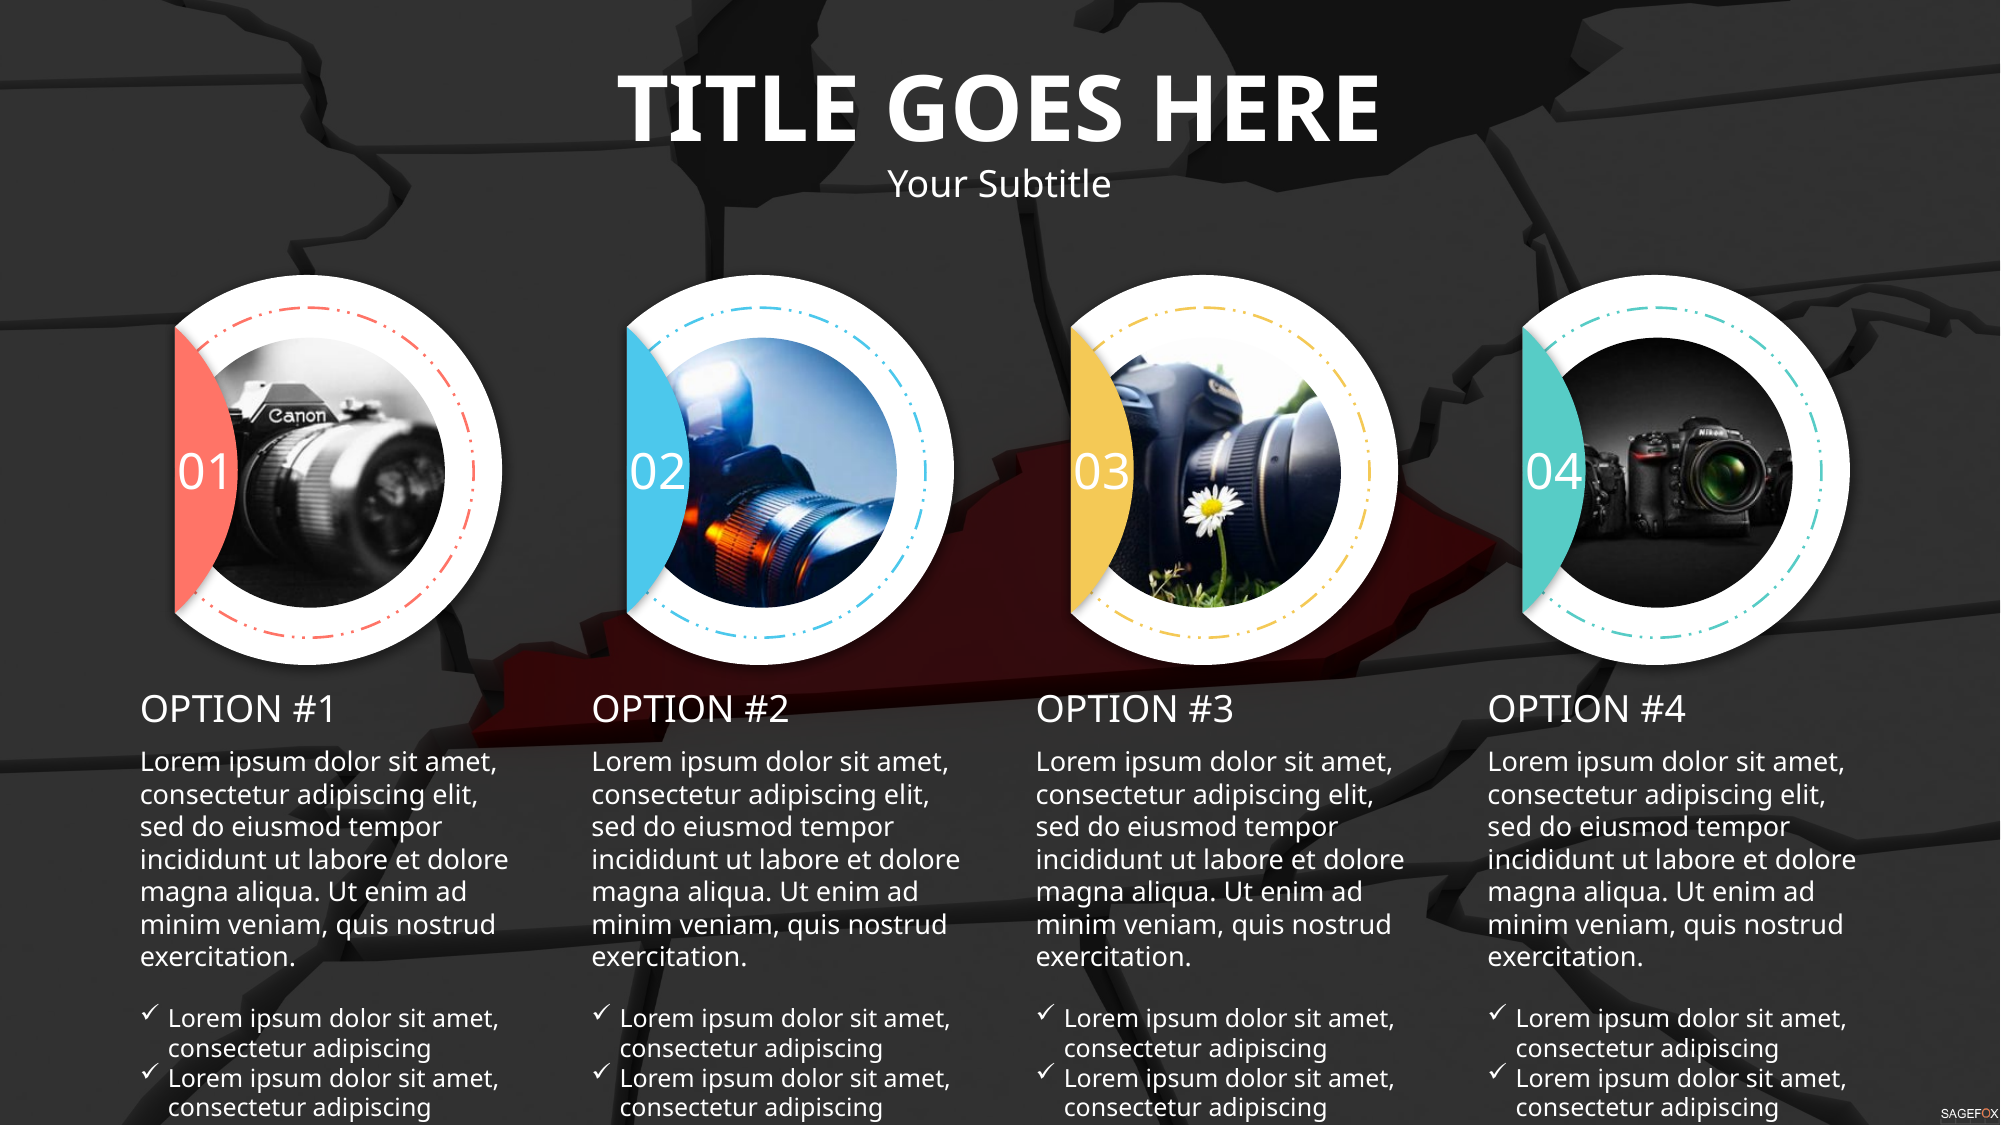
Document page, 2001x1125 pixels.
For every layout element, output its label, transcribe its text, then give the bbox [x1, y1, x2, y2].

text_box OPTION #1 Lorem ipsum dolor sit amet, consectetur adipiscing elit, sed do eiusmod tempor incididunt ut labore et dolore magna aliqua. Ut enim ad minim veniam, quis nostrud exercitation. Lorem ipsum dolor sit amet, consectetur adipiscing Lorem ipsum dolor sit amet, consectetur adipiscing [124, 677, 536, 1125]
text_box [626, 274, 954, 665]
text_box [1522, 274, 1850, 665]
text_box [174, 274, 503, 665]
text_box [1509, 326, 1600, 614]
picture [0, 0, 2001, 1125]
text_box TITLE GOES HERE Your Subtitle [548, 42, 1452, 212]
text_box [1057, 326, 1148, 614]
text_box OPTION #3 Lorem ipsum dolor sit amet, consectetur adipiscing elit, sed do eiusmod tempor incididunt ut labore et dolore magna aliqua. Ut enim ad minim veniam, quis nostrud exercitation. Lorem ipsum dolor sit amet, consectetur adipiscing Lorem ipsum dolor sit amet, consectetur adipiscing [1020, 677, 1432, 1125]
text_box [161, 326, 252, 614]
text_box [1070, 274, 1399, 665]
text_box OPTION #2 Lorem ipsum dolor sit amet, consectetur adipiscing elit, sed do eiusmod tempor incididunt ut labore et dolore magna aliqua. Ut enim ad minim veniam, quis nostrud exercitation. Lorem ipsum dolor sit amet, consectetur adipiscing Lorem ipsum dolor sit amet, consectetur adipiscing [576, 677, 988, 1125]
text_box OPTION #4 Lorem ipsum dolor sit amet, consectetur adipiscing elit, sed do eiusmod tempor incididunt ut labore et dolore magna aliqua. Ut enim ad minim veniam, quis nostrud exercitation. Lorem ipsum dolor sit amet, consectetur adipiscing Lorem ipsum dolor sit amet, consectetur adipiscing [1472, 677, 1884, 1125]
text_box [613, 326, 704, 614]
